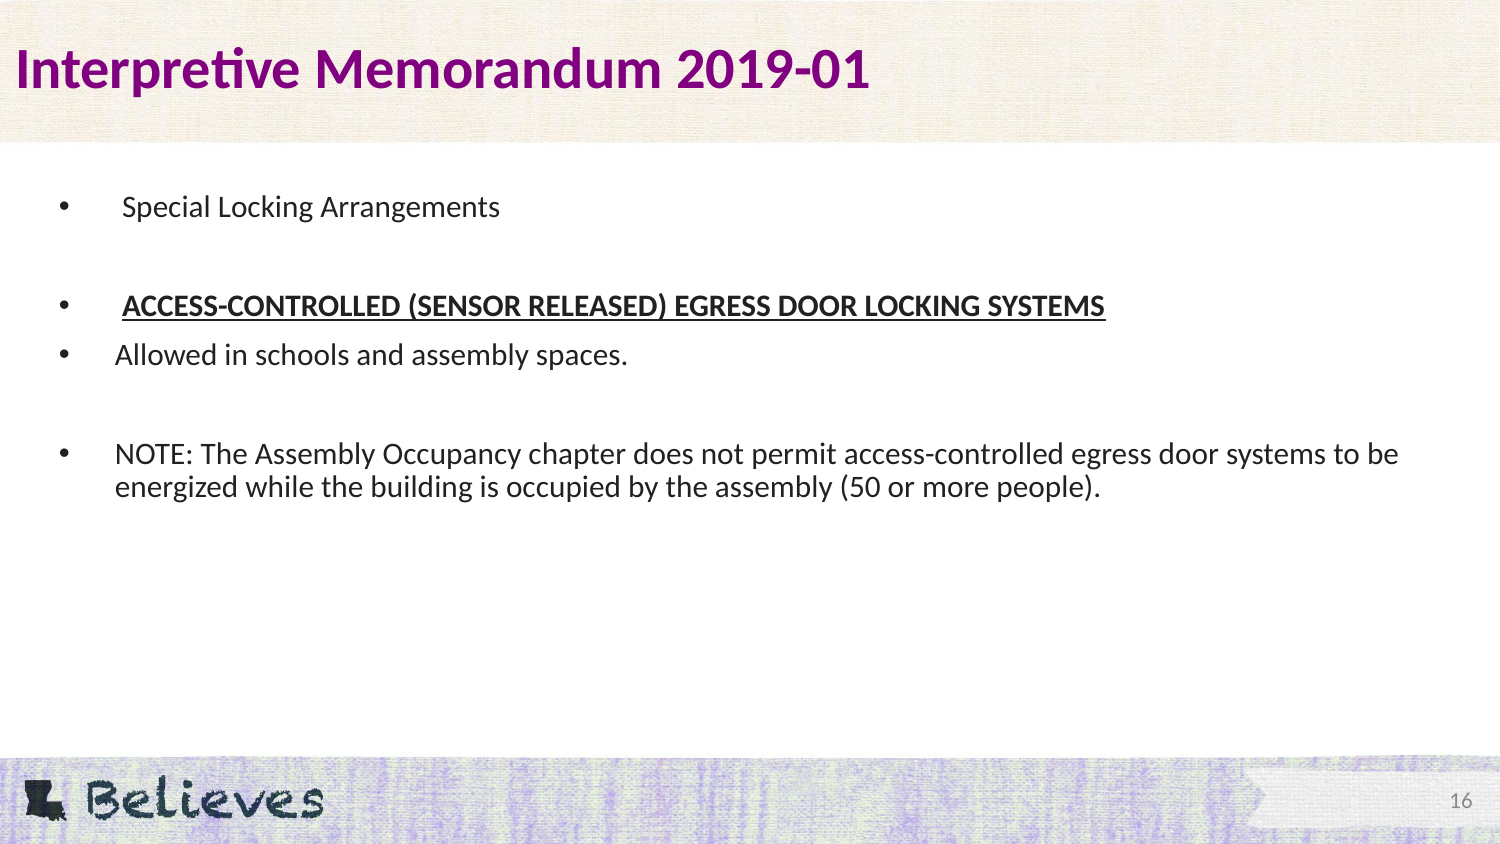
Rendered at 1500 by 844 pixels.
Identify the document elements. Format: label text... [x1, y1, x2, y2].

picture [0, 141, 1500, 844]
list Special Locking Arrangements ACCESS-CONTROLLED (SENSOR RELEASED) EGRESS DOOR LOCKING SYSTEMS Allowed in schools and assembly spaces. NOTE: The Assembly Occupancy chapter does not permit access-controlled egress door systems to be energized while the building is occupied by the assembly (50 or more people). [24, 175, 1475, 737]
title Interpretive Memorandum 2019-01 [0, 0, 1500, 141]
